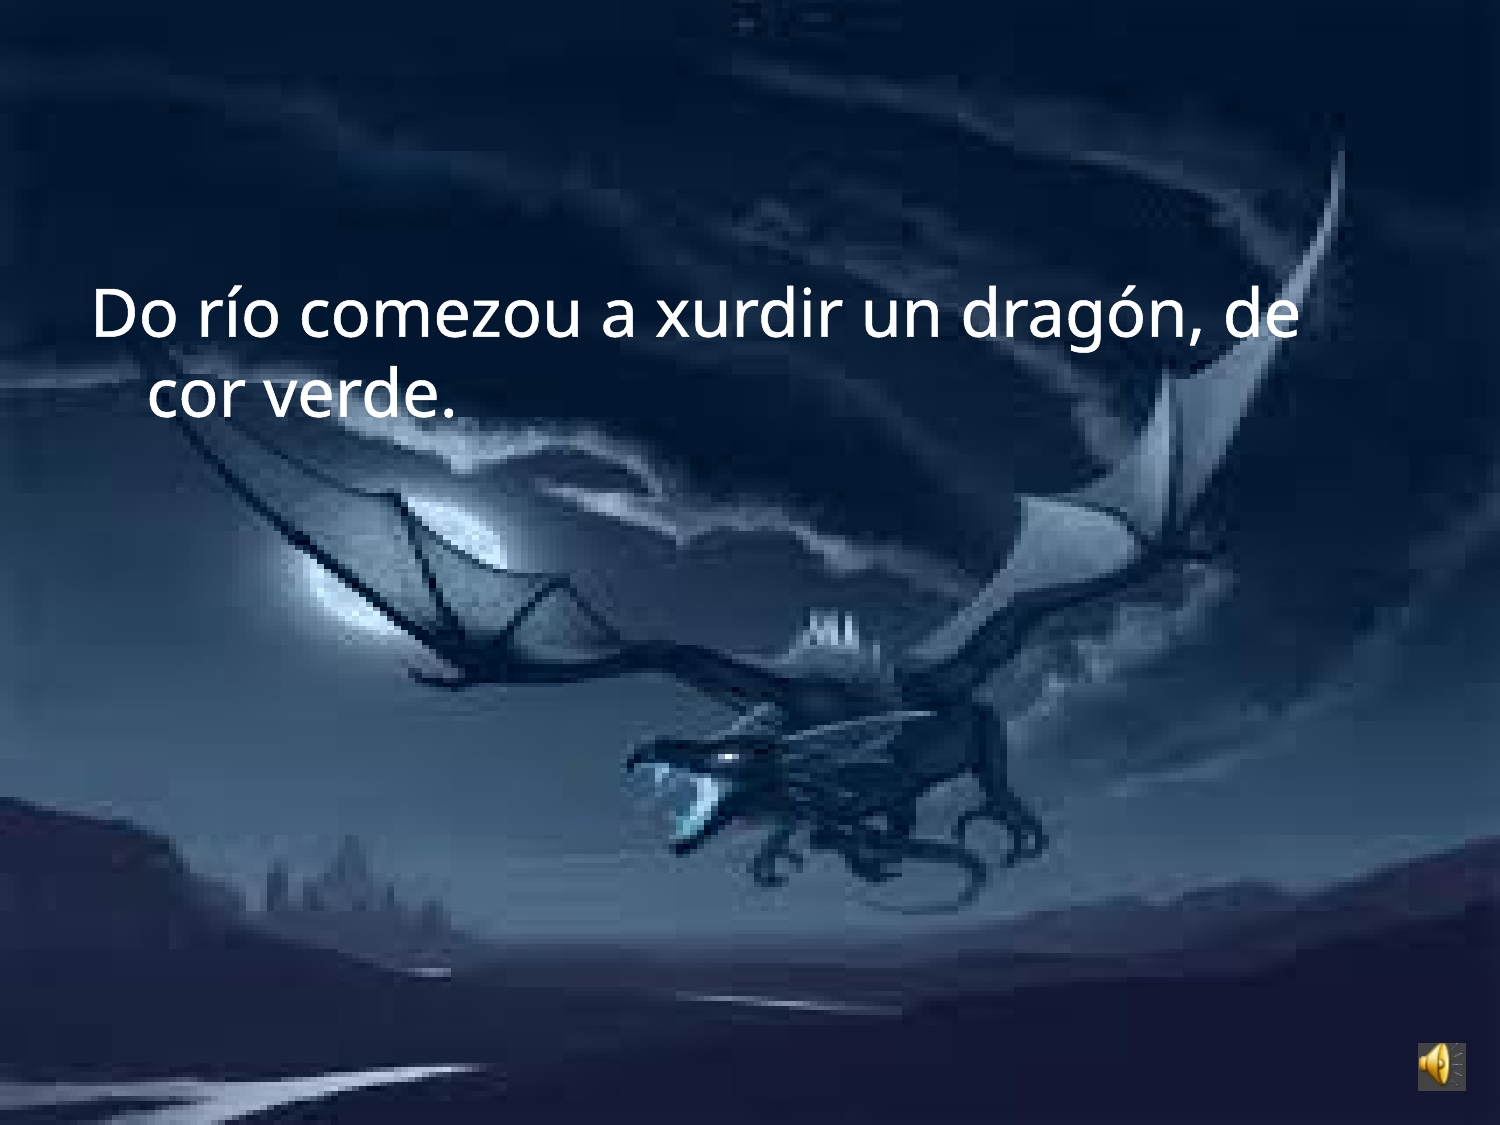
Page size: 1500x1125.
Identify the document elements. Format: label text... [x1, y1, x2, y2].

picture [0, 0, 1500, 1125]
list Do río comezou a xurdir un dragón, de cor verde. [75, 262, 1425, 1005]
